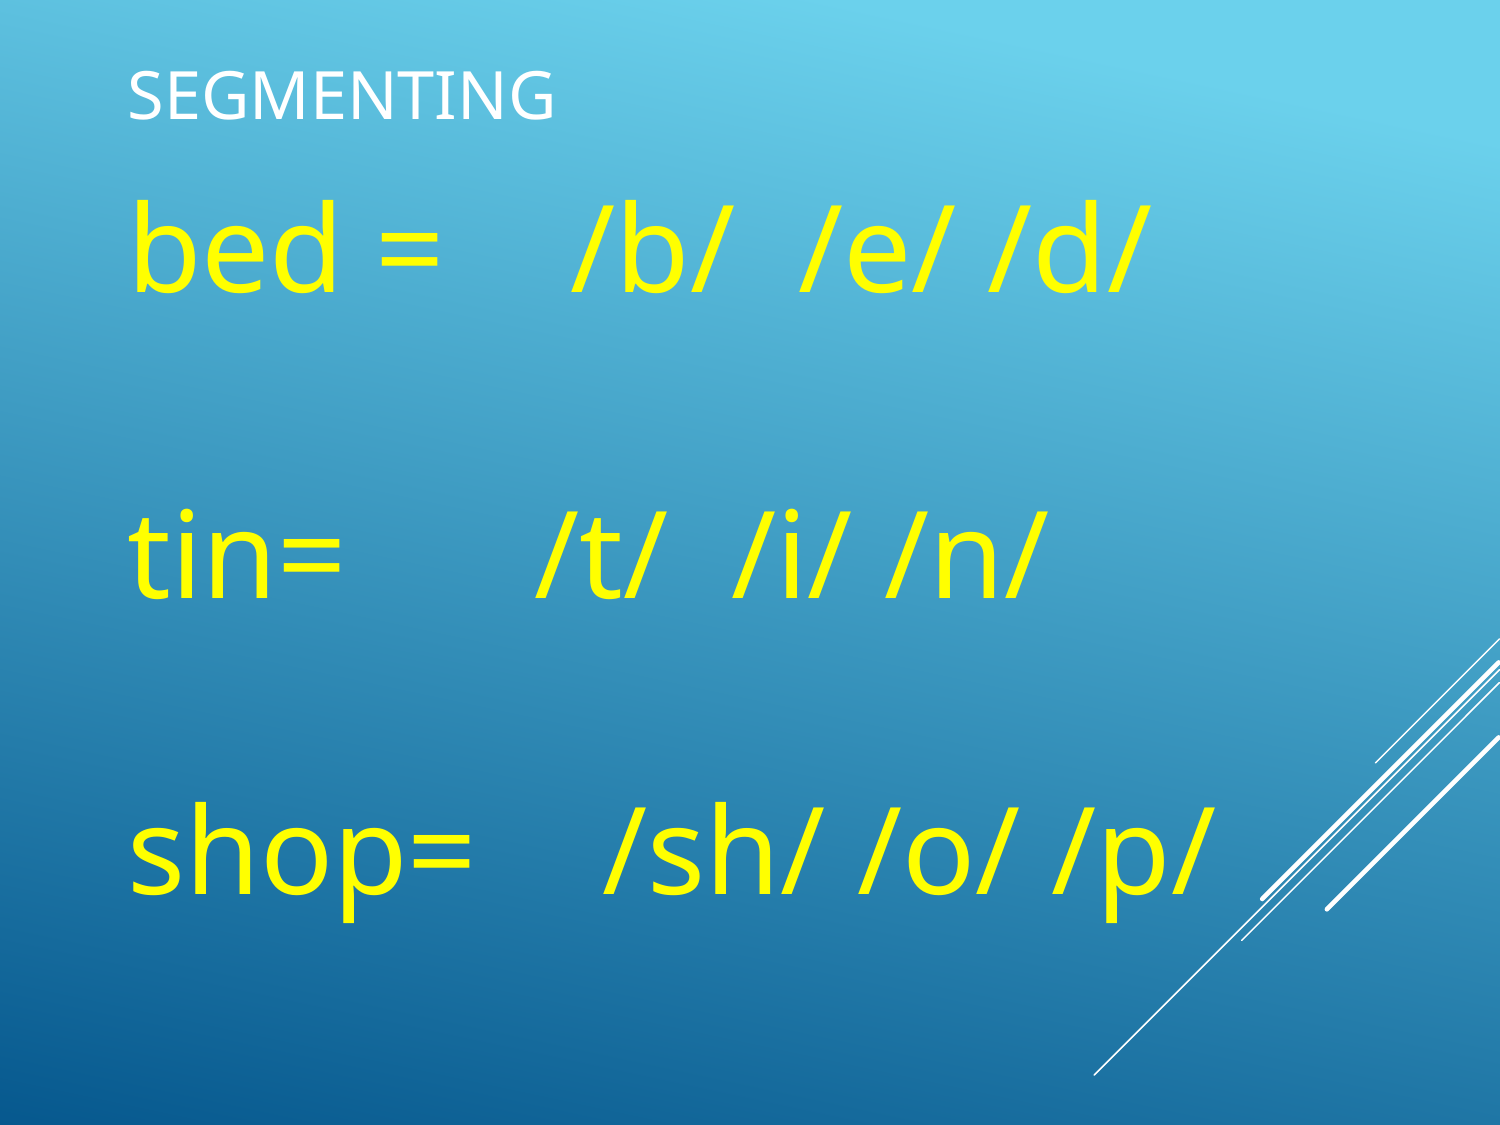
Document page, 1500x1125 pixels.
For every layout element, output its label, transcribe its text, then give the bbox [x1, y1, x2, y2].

title Segmenting [112, 24, 1240, 160]
list bed = /b/ /e/ /d/ tin= /t/ /i/ /n/ shop= /sh/ /o/ /p/ [112, 160, 1375, 929]
